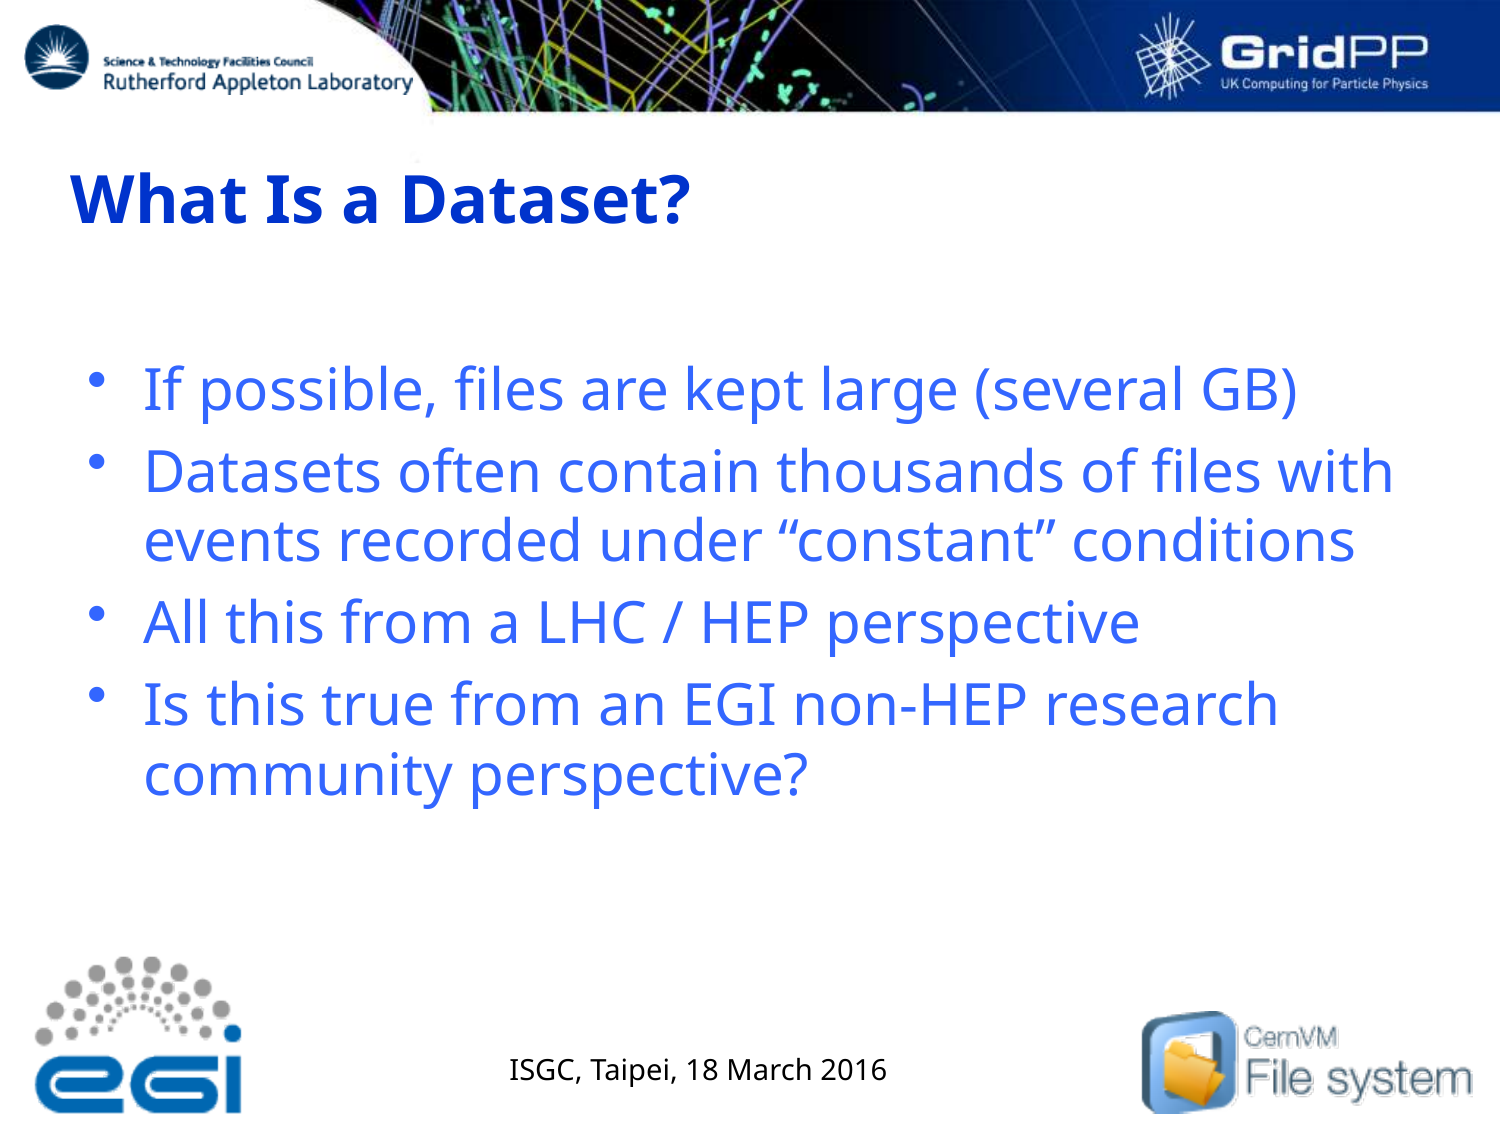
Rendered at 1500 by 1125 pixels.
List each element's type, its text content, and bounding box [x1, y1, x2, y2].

list If possible, files are kept large (several GB) Datasets often contain thousands of files with events recorded under “constant” conditions All this from a LHC / HEP perspective Is this true from an EGI non-HEP research community perspective? [71, 344, 1500, 877]
picture [0, 0, 1500, 1125]
title What Is a Dataset? [55, 125, 1473, 270]
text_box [30, 911, 1473, 1125]
